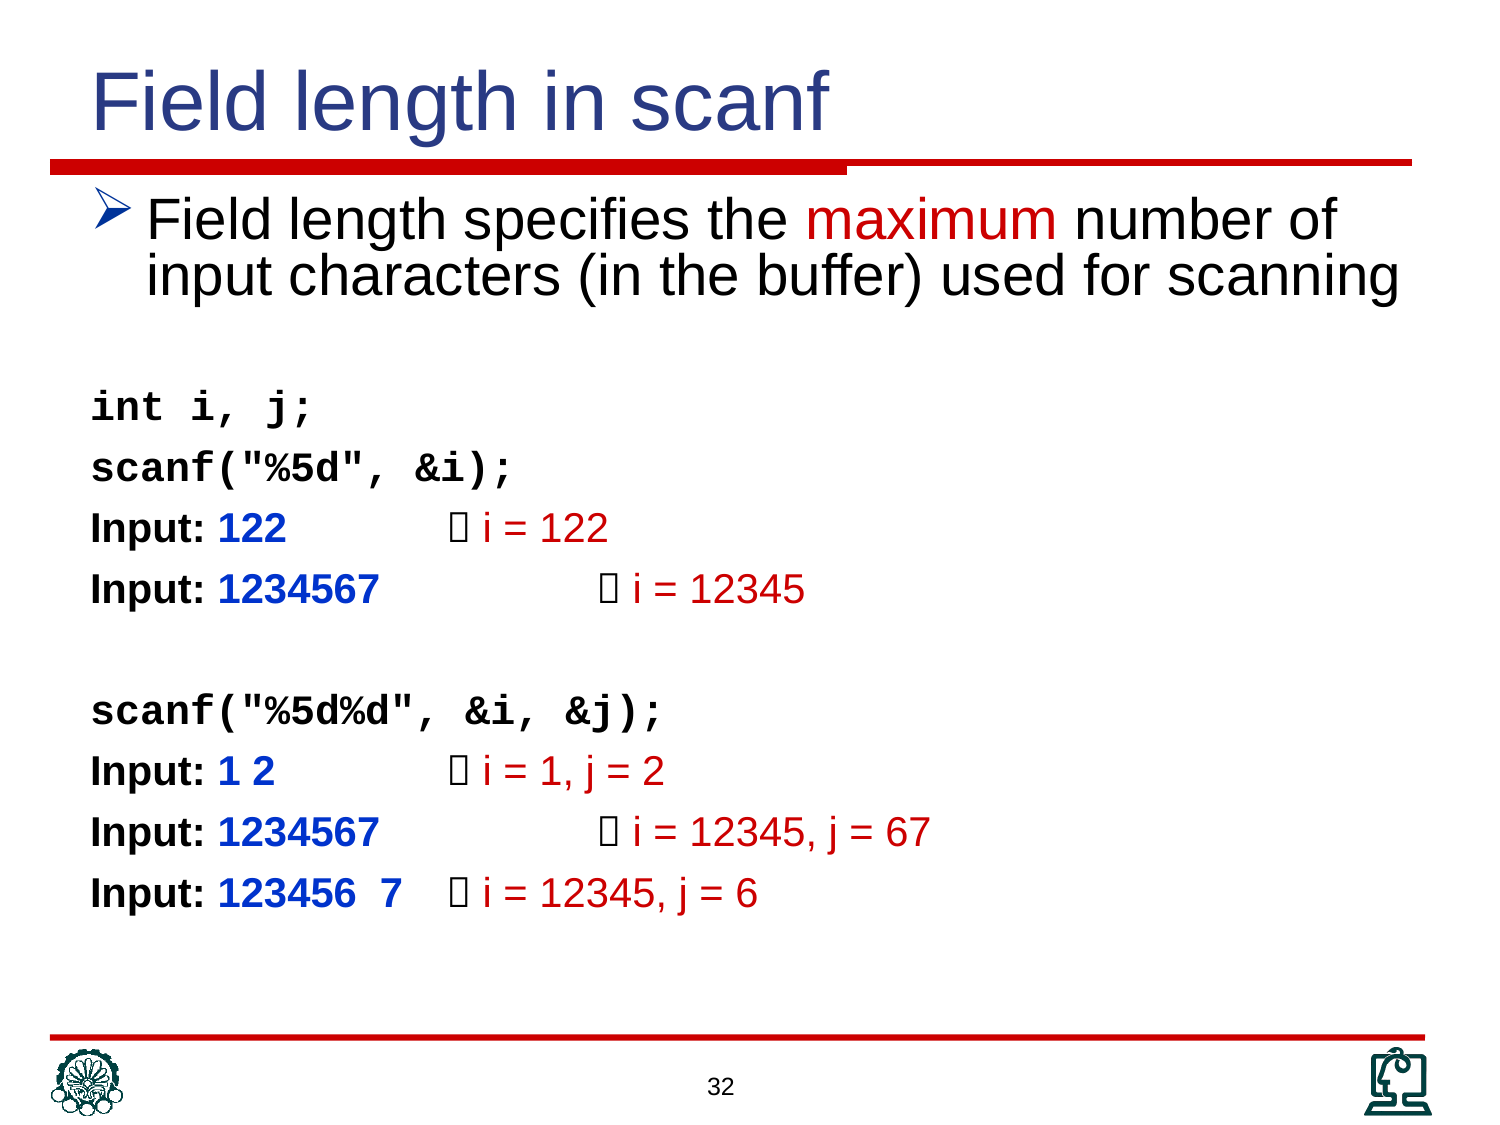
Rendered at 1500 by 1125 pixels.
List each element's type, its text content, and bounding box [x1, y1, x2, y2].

picture [1362, 1045, 1438, 1119]
picture [50, 1047, 125, 1118]
title Field length in scanf [75, 24, 1425, 155]
slide_number 32 [649, 1062, 751, 1103]
list Field length specifies the maximum number of input characters (in the buffer) used for scanning int i, j; scanf("%5d", &i); Input: 122  i = 122 Input: 1234567  i = 12345 scanf("%5d%d", &i, &j); Input: 1 2  i = 1, j = 2 Input: 1234567  i = 12345, j = 67 Input: 123456 7  i = 12345, j = 6 [75, 187, 1425, 994]
